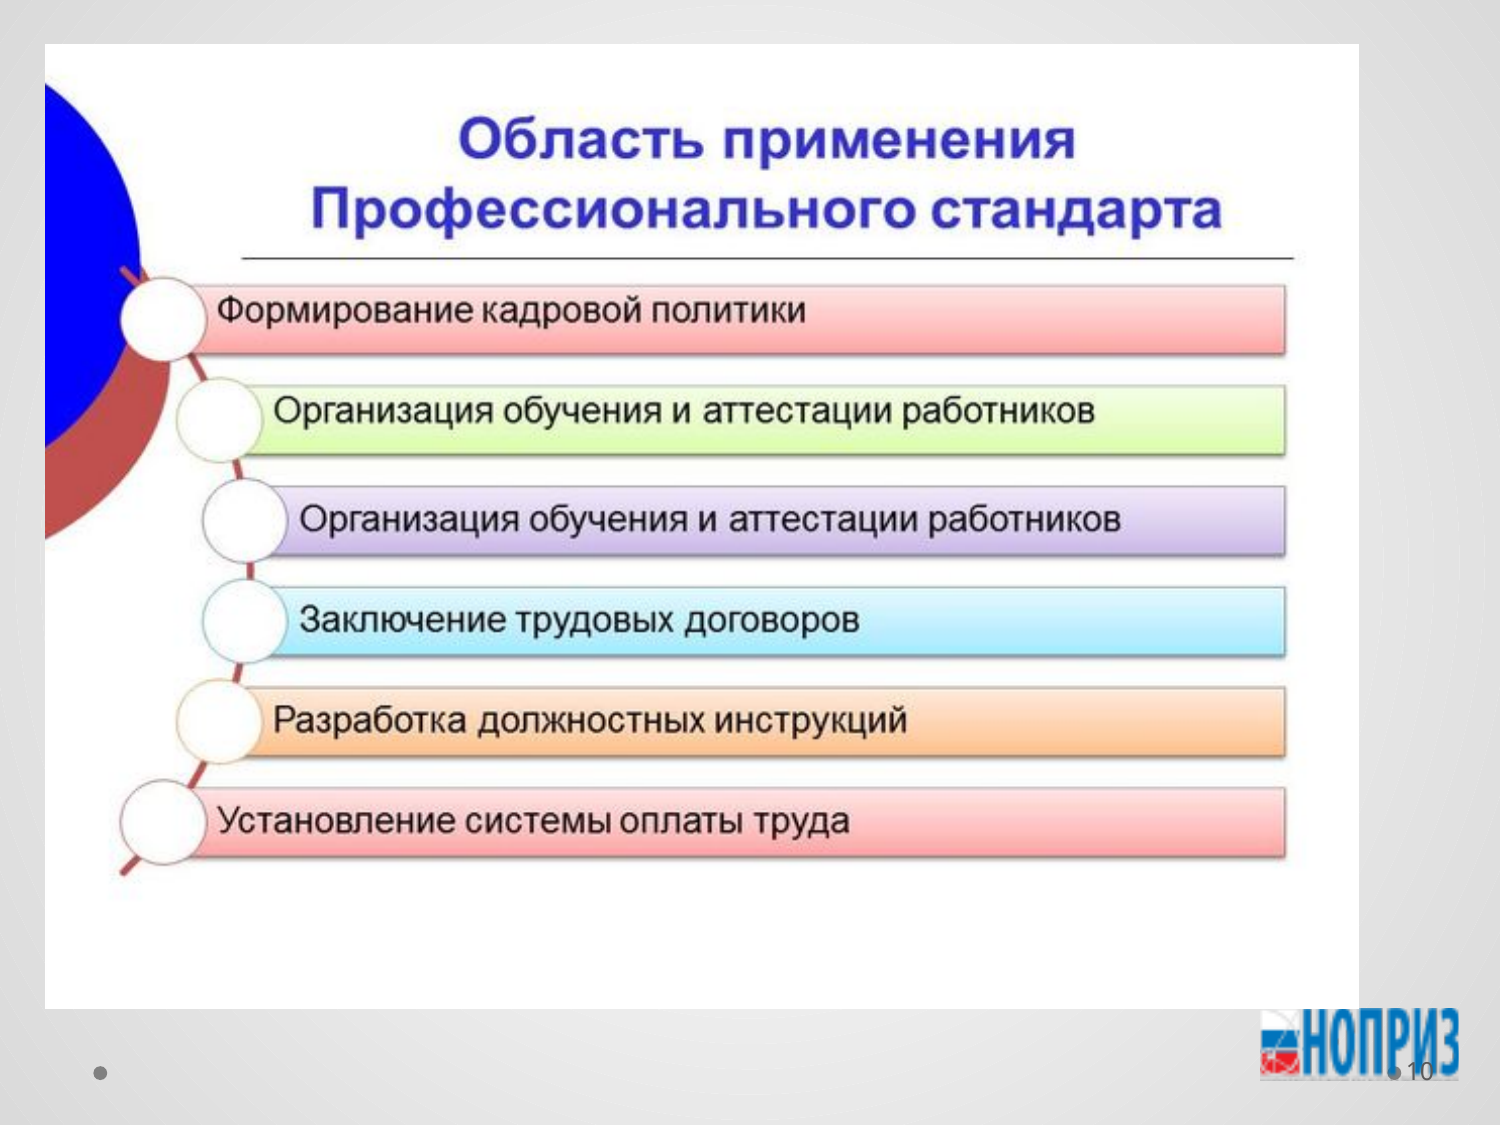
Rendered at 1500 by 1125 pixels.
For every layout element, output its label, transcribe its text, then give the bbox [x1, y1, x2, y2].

slide_number 10 [1401, 1042, 1494, 1103]
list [44, 44, 1359, 1009]
